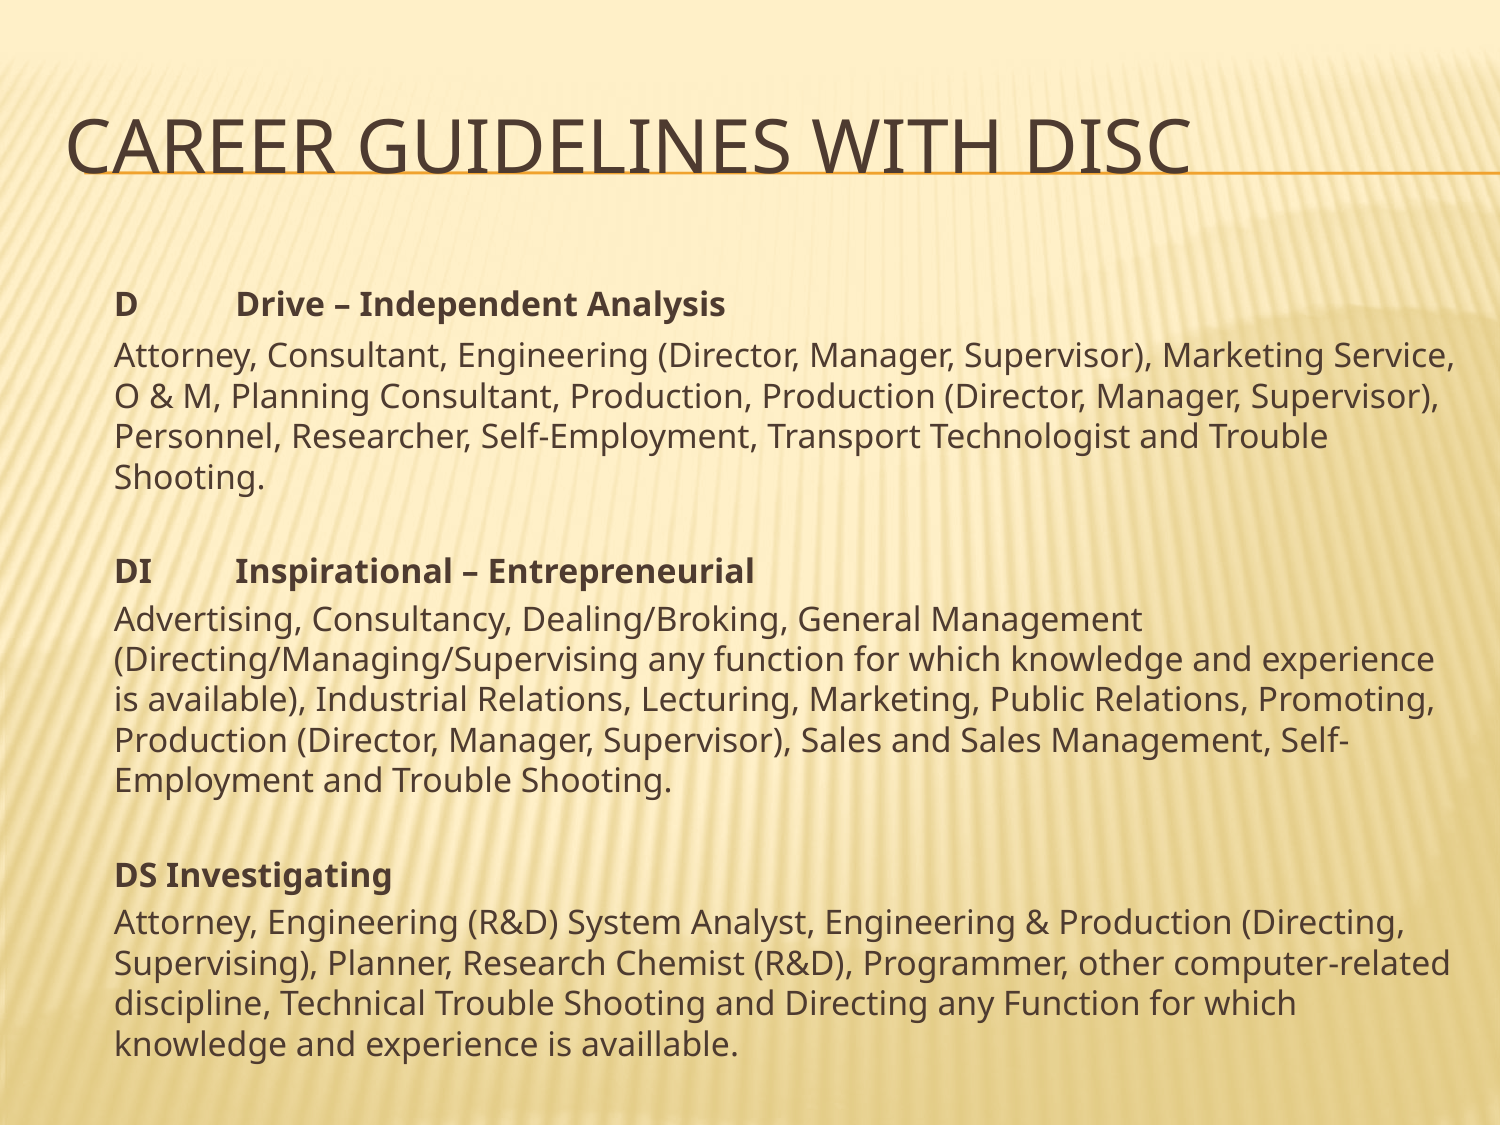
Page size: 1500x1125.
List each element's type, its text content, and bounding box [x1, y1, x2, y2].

title Career guidelines with disc [50, 75, 1475, 213]
list D Drive – Independent Analysis Attorney, Consultant, Engineering (Director, Manager, Supervisor), Marketing Service, O & M, Planning Consultant, Production, Production (Director, Manager, Supervisor), Personnel, Researcher, Self-Employment, Transport Technologist and Trouble Shooting. DI Inspirational – Entrepreneurial Advertising, Consultancy, Dealing/Broking, General Management (Directing/Managing/Supervising any function for which knowledge and experience is available), Industrial Relations, Lecturing, Marketing, Public Relations, Promoting, Production (Director, Manager, Supervisor), Sales and Sales Management, Self-Employment and Trouble Shooting. DS Investigating Attorney, Engineering (R&D) System Analyst, Engineering & Production (Directing, Supervising), Planner, Research Chemist (R&D), Programmer, other computer-related discipline, Technical Trouble Shooting and Directing any Function for which knowledge and experience is availlable. [50, 254, 1475, 1075]
